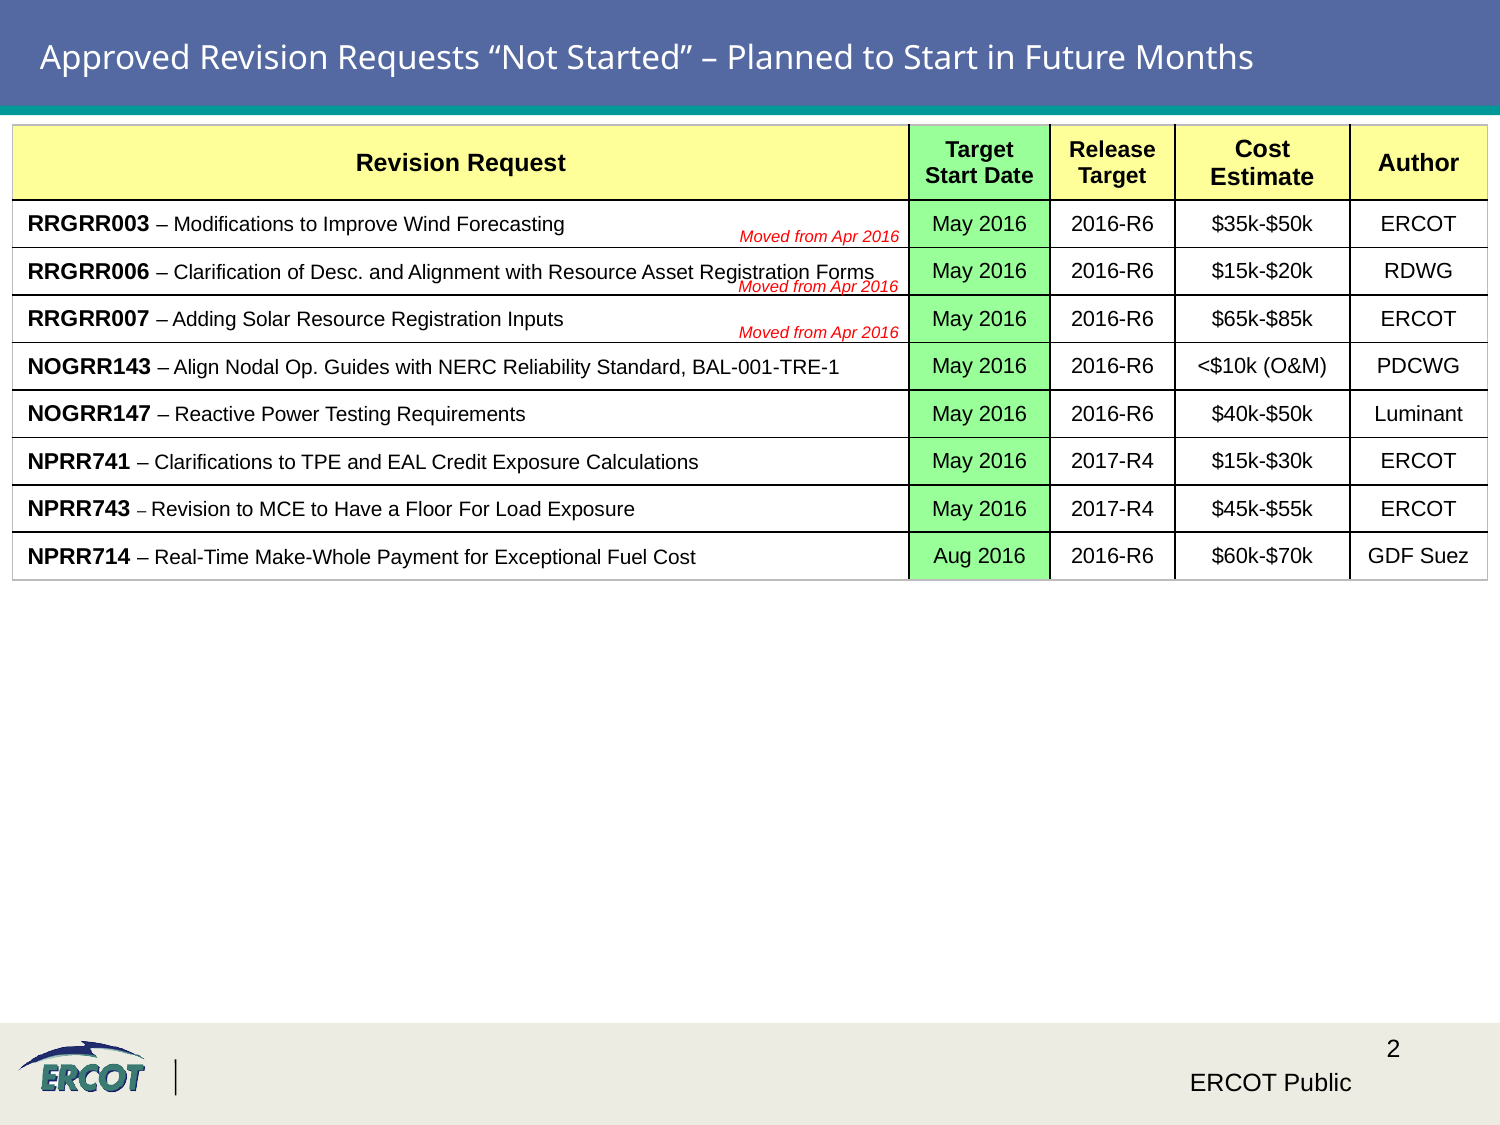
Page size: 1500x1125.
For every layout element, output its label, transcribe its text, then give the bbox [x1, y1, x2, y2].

table_cell $60k-$70k [1176, 533, 1349, 579]
table_cell ERCOT [1351, 486, 1487, 531]
table_header Release Target [1051, 126, 1174, 199]
table_cell $35k-$50k [1176, 201, 1349, 247]
table_header Revision Request [13, 126, 908, 199]
table_header Target Start Date [910, 126, 1049, 199]
table_cell RRGRR007 – Adding Solar Resource Registration Inputs [13, 296, 908, 342]
table_cell RRGRR006 – Clarification of Desc. and Alignment with Resource Asset Registration Forms [13, 248, 908, 294]
table_cell $40k-$50k [1176, 391, 1349, 437]
table_cell May 2016 [910, 486, 1049, 531]
table_cell $15k-$30k [1176, 438, 1349, 484]
table_header Author [1351, 126, 1487, 199]
table_cell 2016-R6 [1051, 296, 1174, 342]
table_cell 2016-R6 [1051, 248, 1174, 294]
table_cell May 2016 [910, 438, 1049, 484]
table_cell NPRR714 – Real-Time Make-Whole Payment for Exceptional Fuel Cost [13, 533, 908, 579]
table_cell 2016-R6 [1051, 343, 1174, 389]
table_cell NPRR741 – Clarifications to TPE and EAL Credit Exposure Calculations [13, 438, 908, 484]
table_cell NPRR743 – Revision to MCE to Have a Floor For Load Exposure [13, 486, 908, 531]
table_header Cost Estimate [1176, 126, 1349, 199]
table_cell May 2016 [910, 296, 1049, 342]
table_cell 2016-R6 [1051, 201, 1174, 247]
picture [10, 1031, 151, 1111]
text_box Moved from Apr 2016 [693, 218, 947, 254]
table_cell 2016-R6 [1051, 391, 1174, 437]
table_cell NOGRR143 – Align Nodal Op. Guides with NERC Reliability Standard, BAL-001-TRE-1 [13, 343, 908, 389]
table_cell Aug 2016 [910, 533, 1049, 579]
table_cell ERCOT [1351, 201, 1487, 247]
table_cell ERCOT [1351, 438, 1487, 484]
table_cell May 2016 [910, 391, 1049, 437]
table_cell NOGRR147 – Reactive Power Testing Requirements [13, 391, 908, 437]
text_box ERCOT Public [1174, 1059, 1371, 1097]
table_cell RDWG [1351, 248, 1487, 294]
table_cell $65k-$85k [1176, 296, 1349, 342]
table_cell $45k-$55k [1176, 486, 1349, 531]
table_cell Luminant [1351, 391, 1487, 437]
table_cell GDF Suez [1351, 533, 1487, 579]
table_cell ERCOT [1351, 296, 1487, 342]
table_cell 2017-R4 [1051, 438, 1174, 484]
table_cell May 2016 [910, 248, 1049, 294]
text_box Moved from Apr 2016 [692, 268, 945, 304]
table_cell <$10k (O&M) [1176, 343, 1349, 389]
title Approved Revision Requests “Not Started” – Planned to Start in Future Months [24, 0, 1488, 113]
table_cell 2016-R6 [1051, 533, 1174, 579]
text_box Moved from Apr 2016 [692, 314, 946, 350]
table_cell May 2016 [910, 201, 1049, 247]
table_cell RRGRR003 – Modifications to Improve Wind Forecasting [13, 201, 908, 247]
table_cell May 2016 [910, 343, 1049, 389]
table_cell PDCWG [1351, 343, 1487, 389]
table_cell 2017-R4 [1051, 486, 1174, 531]
table_cell $15k-$20k [1176, 248, 1349, 294]
